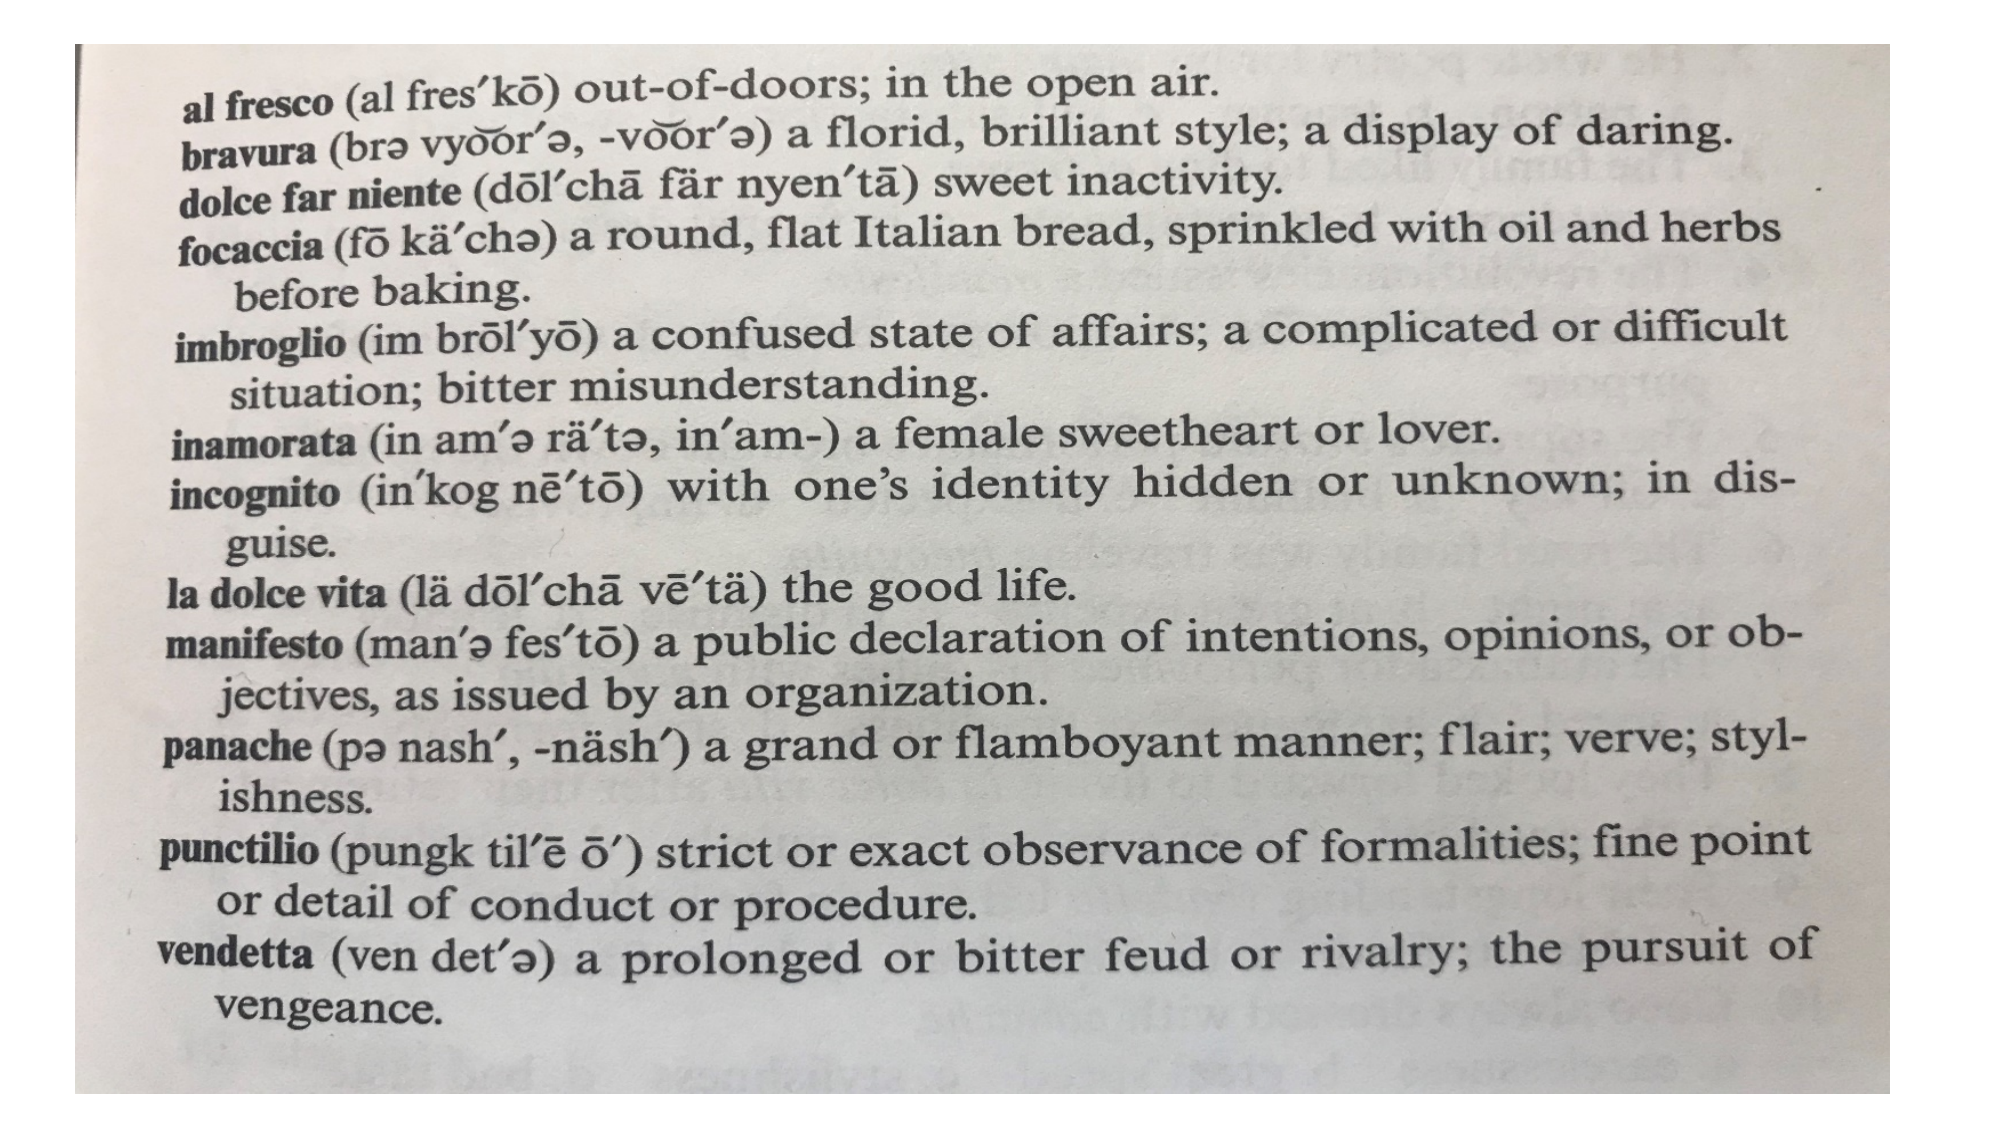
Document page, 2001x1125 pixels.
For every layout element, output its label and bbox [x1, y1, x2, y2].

list [75, 44, 1890, 1094]
